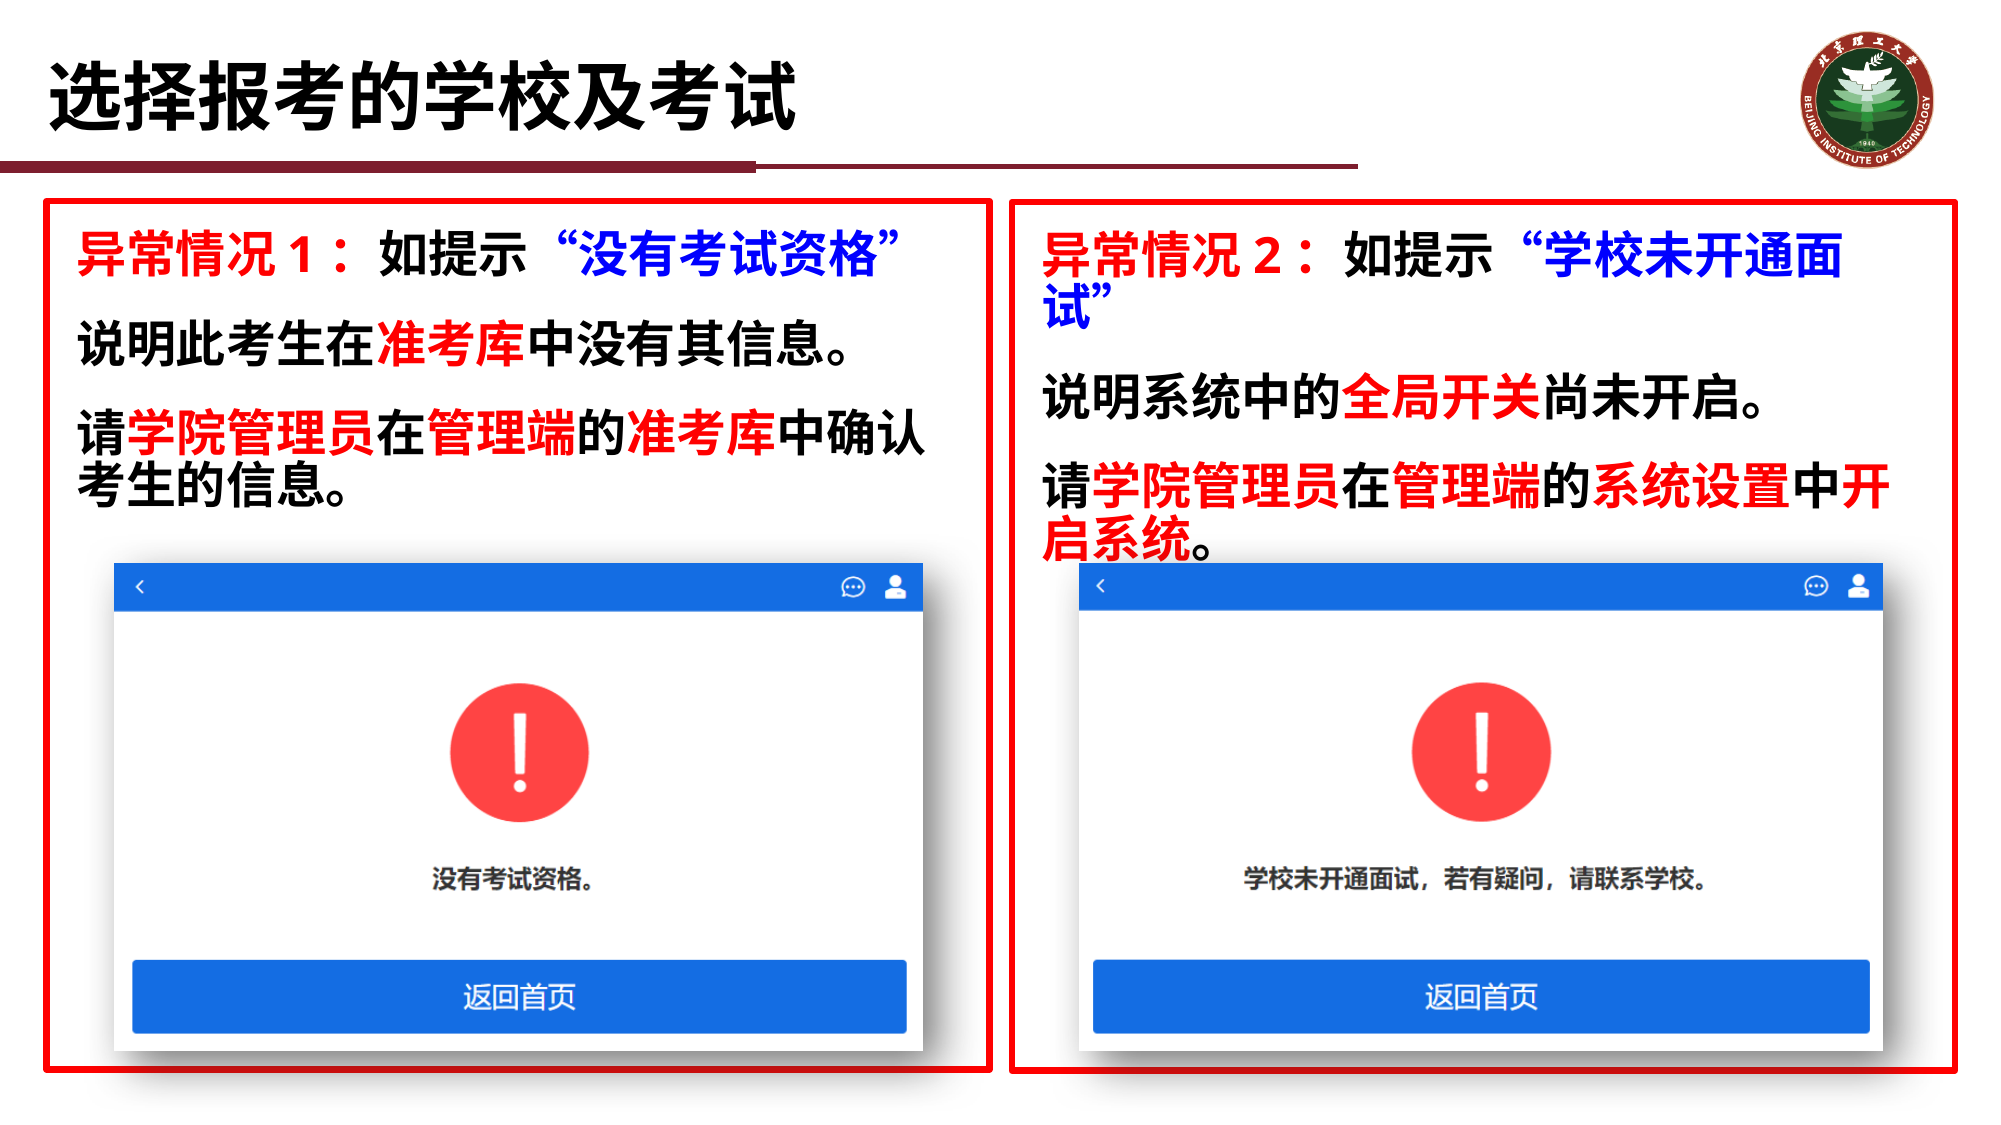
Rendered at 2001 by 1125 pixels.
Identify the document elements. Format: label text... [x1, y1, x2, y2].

text_box 异常情况1：如提示“没有考试资格” 说明此考生在准考库中没有其信息。 请学院管理员在管理端的准考库中确认考生的信息。 [46, 201, 990, 1070]
text_box 异常情况2：如提示“学校未开通面试” 说明系统中的全局开关尚未开启。 请学院管理员在管理端的系统设置中开启系统。 [1011, 202, 1955, 1071]
picture [1079, 563, 1883, 1051]
picture [113, 563, 923, 1051]
picture [1790, 21, 1940, 175]
text_box 选择报考的学校及考试 [33, 41, 1361, 147]
